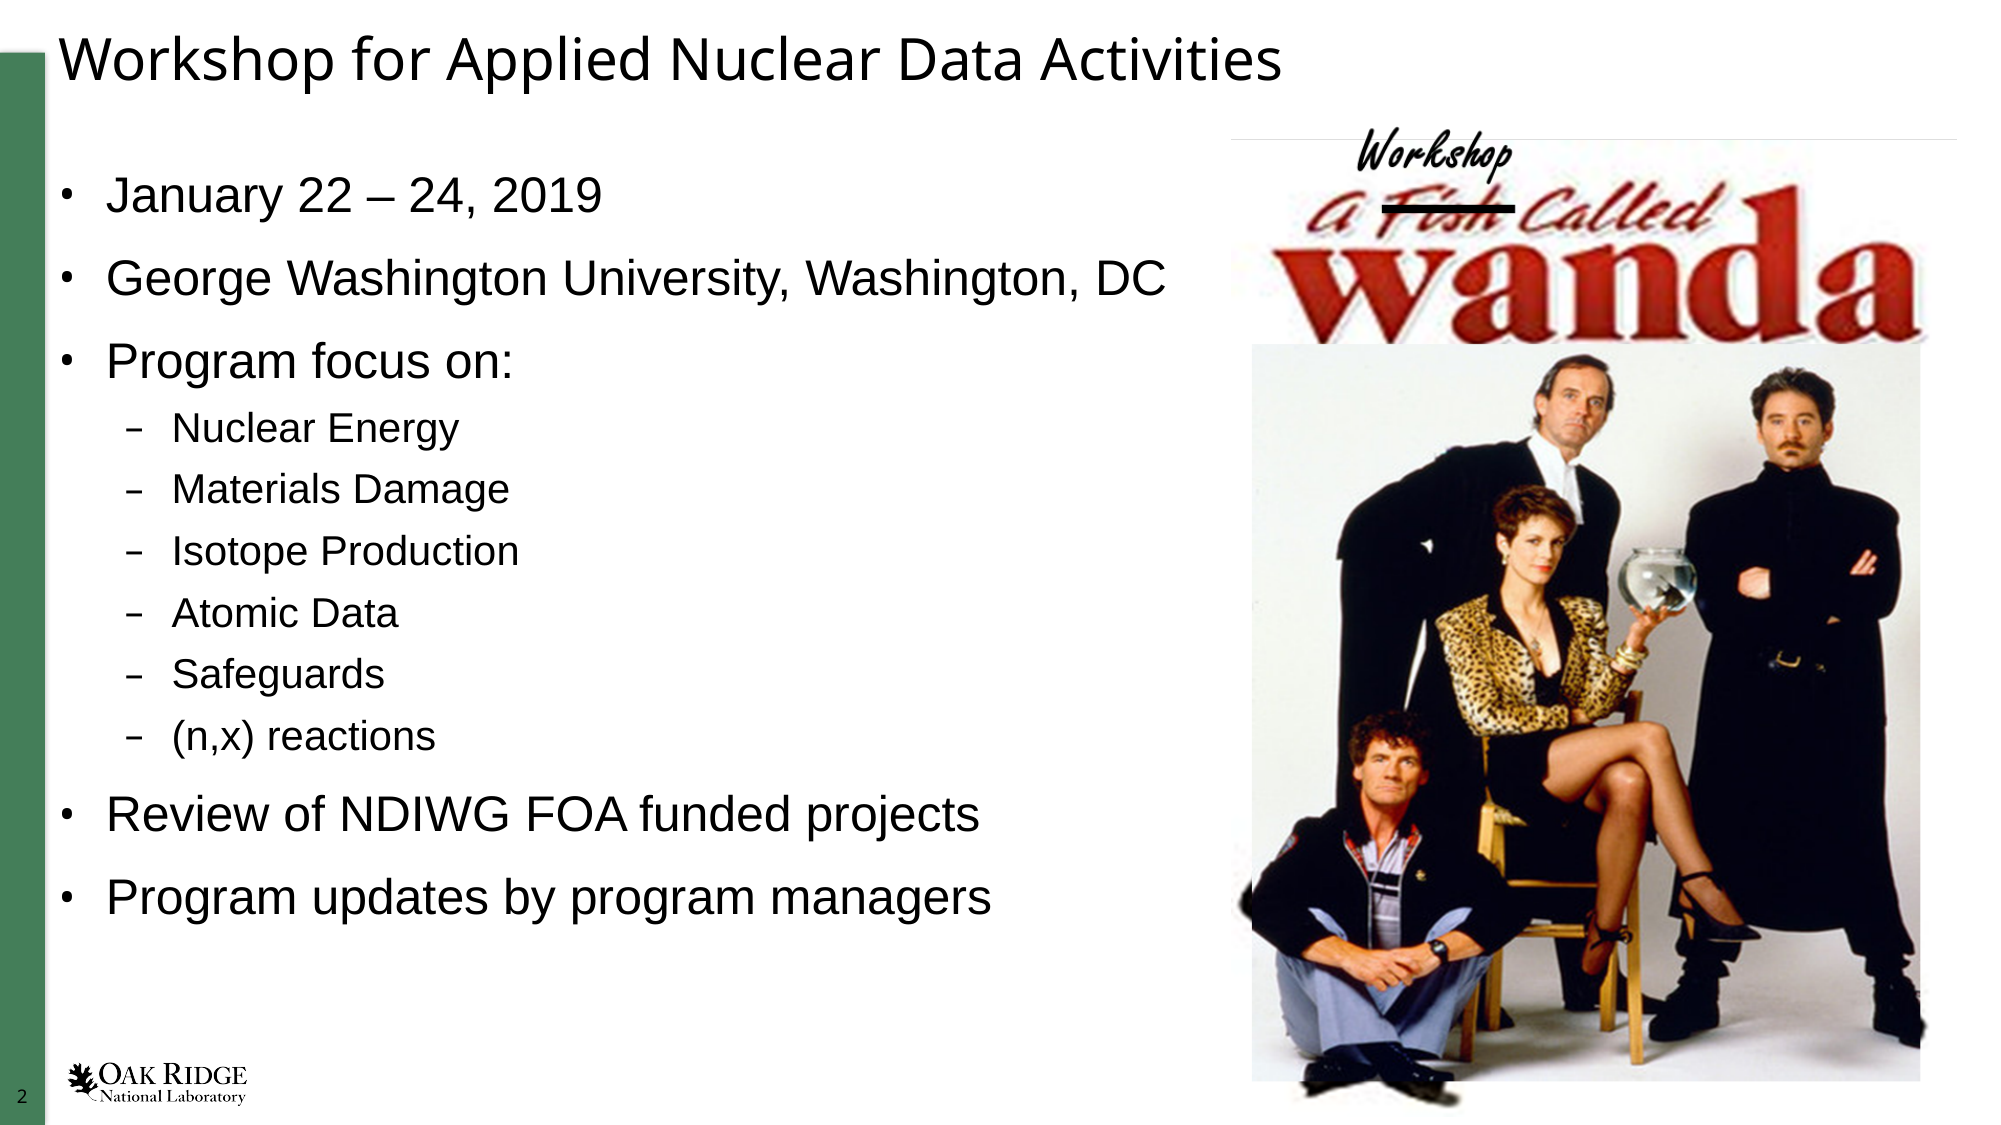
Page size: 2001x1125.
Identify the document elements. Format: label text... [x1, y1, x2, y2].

list January 22 – 24, 2019 George Washington University, Washington, DC Program focus on: Nuclear Energy Materials Damage Isotope Production Atomic Data Safeguards (n,x) reactions Review of NDIWG FOA funded projects Program updates by program managers [43, 161, 1231, 851]
title Workshop for Applied Nuclear Data Activities [43, 22, 1933, 161]
picture [67, 1062, 247, 1106]
picture [1231, 98, 1957, 1117]
